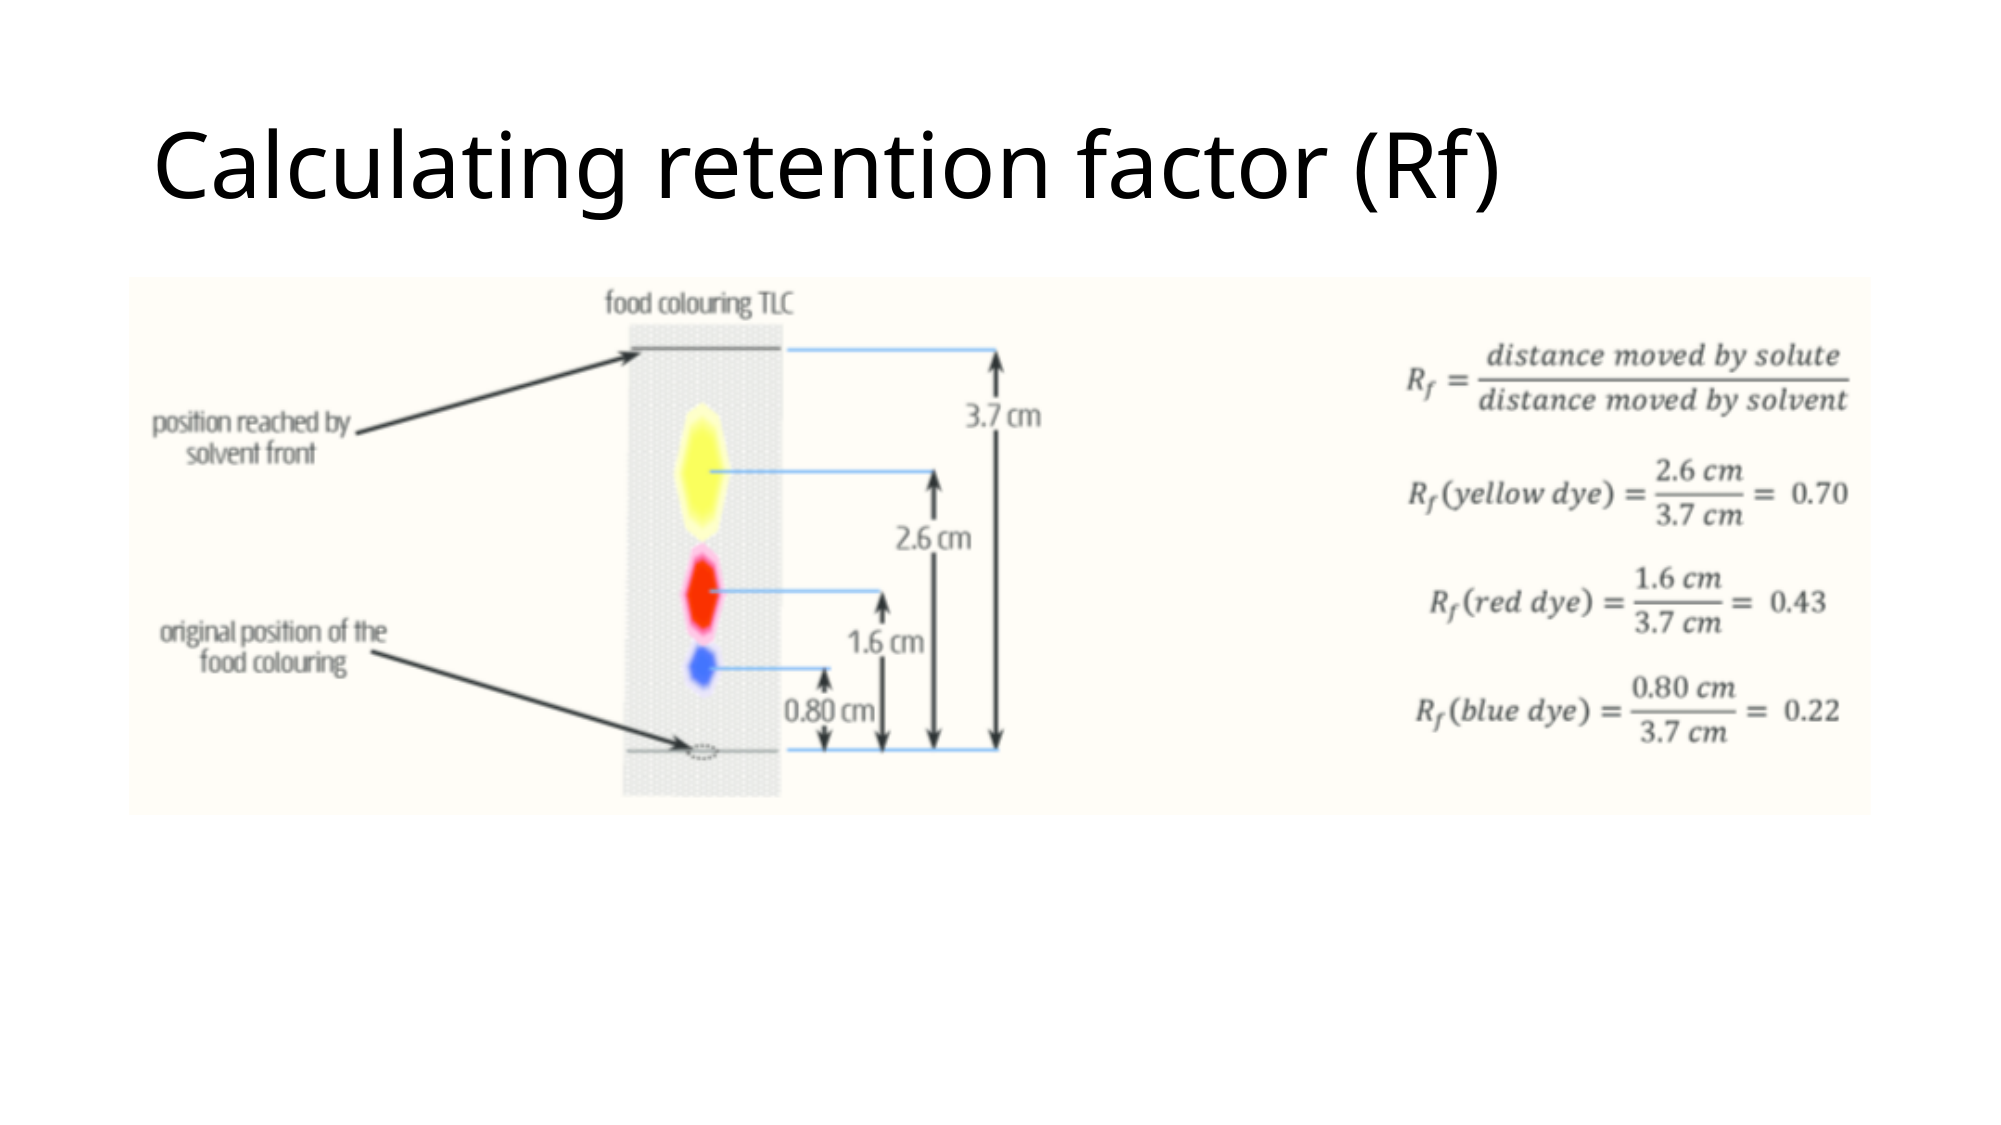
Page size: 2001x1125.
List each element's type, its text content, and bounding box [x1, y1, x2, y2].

title Calculating retention factor (Rf) [137, 59, 1863, 277]
picture [129, 277, 1871, 815]
